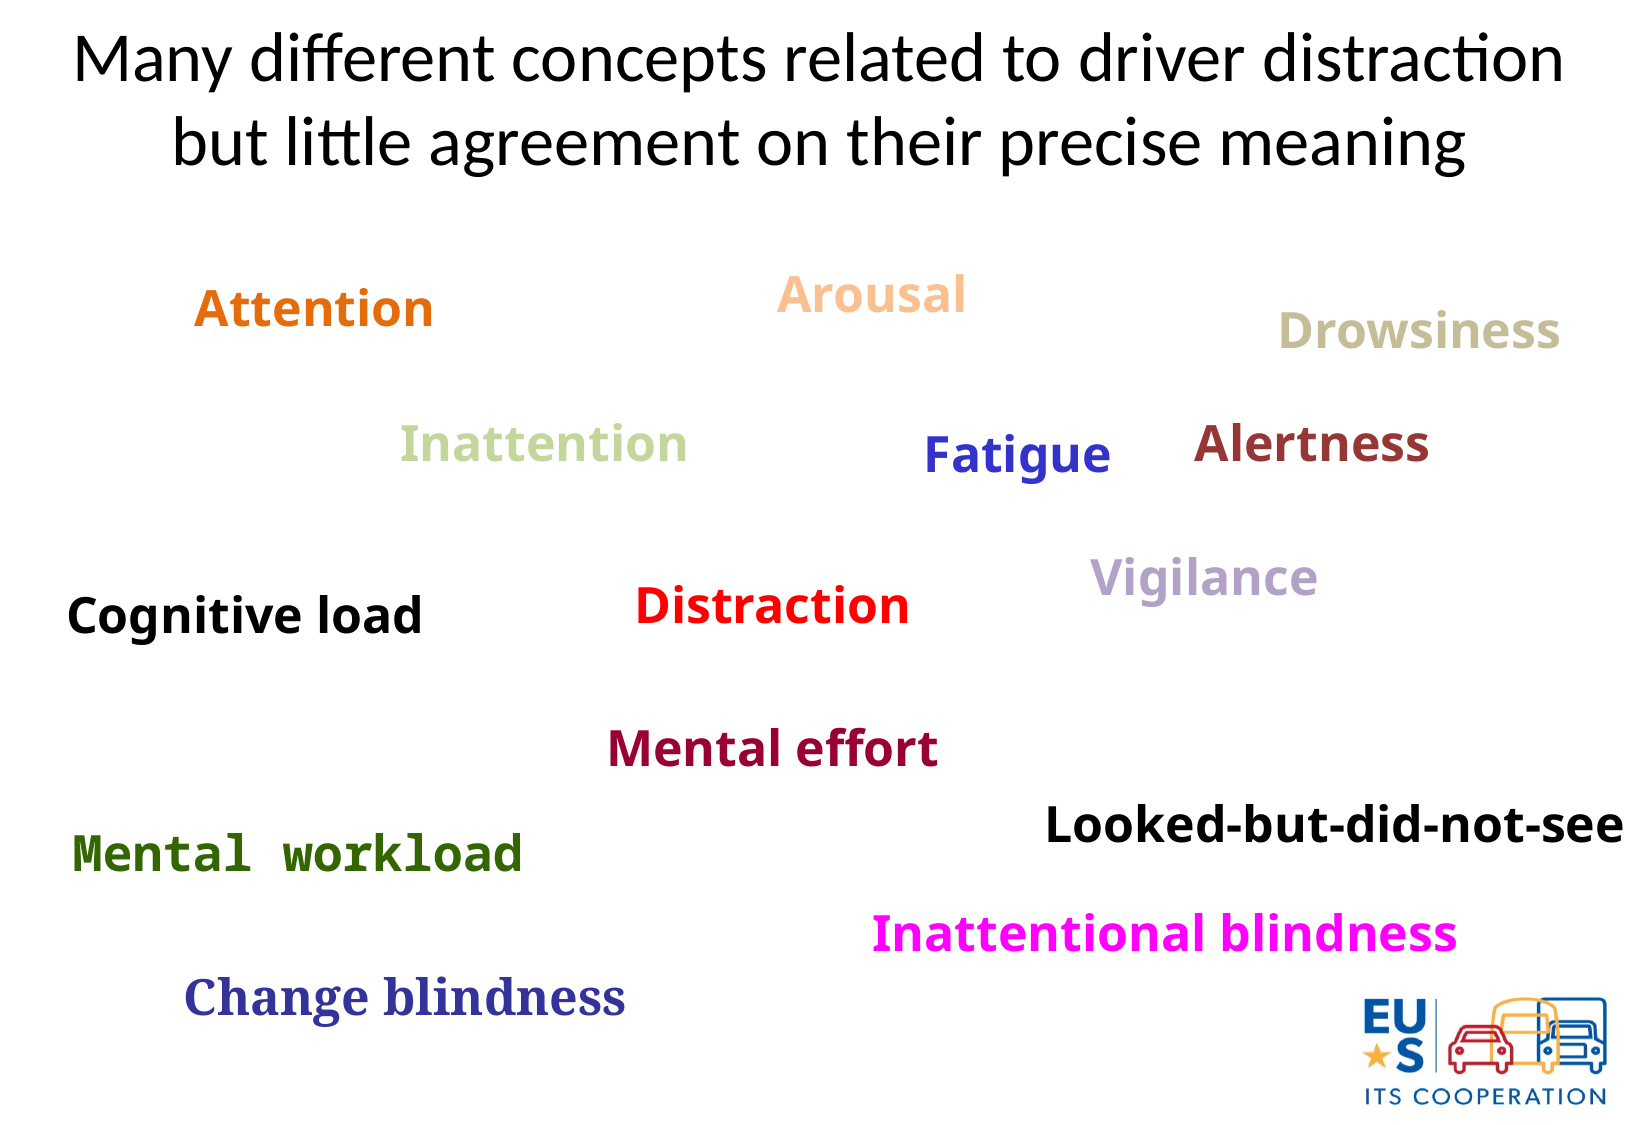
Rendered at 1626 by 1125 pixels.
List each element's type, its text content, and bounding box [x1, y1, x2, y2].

text_box Inattention [385, 404, 705, 479]
text_box Mental effort [591, 709, 955, 785]
text_box Inattentional blindness [857, 894, 1474, 969]
picture [1343, 977, 1625, 1125]
text_box Alertness [1180, 404, 1446, 479]
text_box Drowsiness [1263, 291, 1576, 366]
title Many different concepts related to driver distraction but little agreement on their precise meaning [27, 1, 1613, 190]
text_box Looked-but-did-not-see [1029, 785, 1625, 860]
text_box Cognitive load [51, 576, 440, 651]
text_box Change blindness [168, 958, 642, 1033]
text_box Distraction [619, 566, 927, 642]
text_box Attention [179, 269, 451, 345]
text_box Arousal [762, 254, 983, 330]
text_box Mental workload [57, 814, 538, 889]
text_box Fatigue [908, 414, 1127, 490]
text_box Vigilance [1075, 538, 1334, 613]
